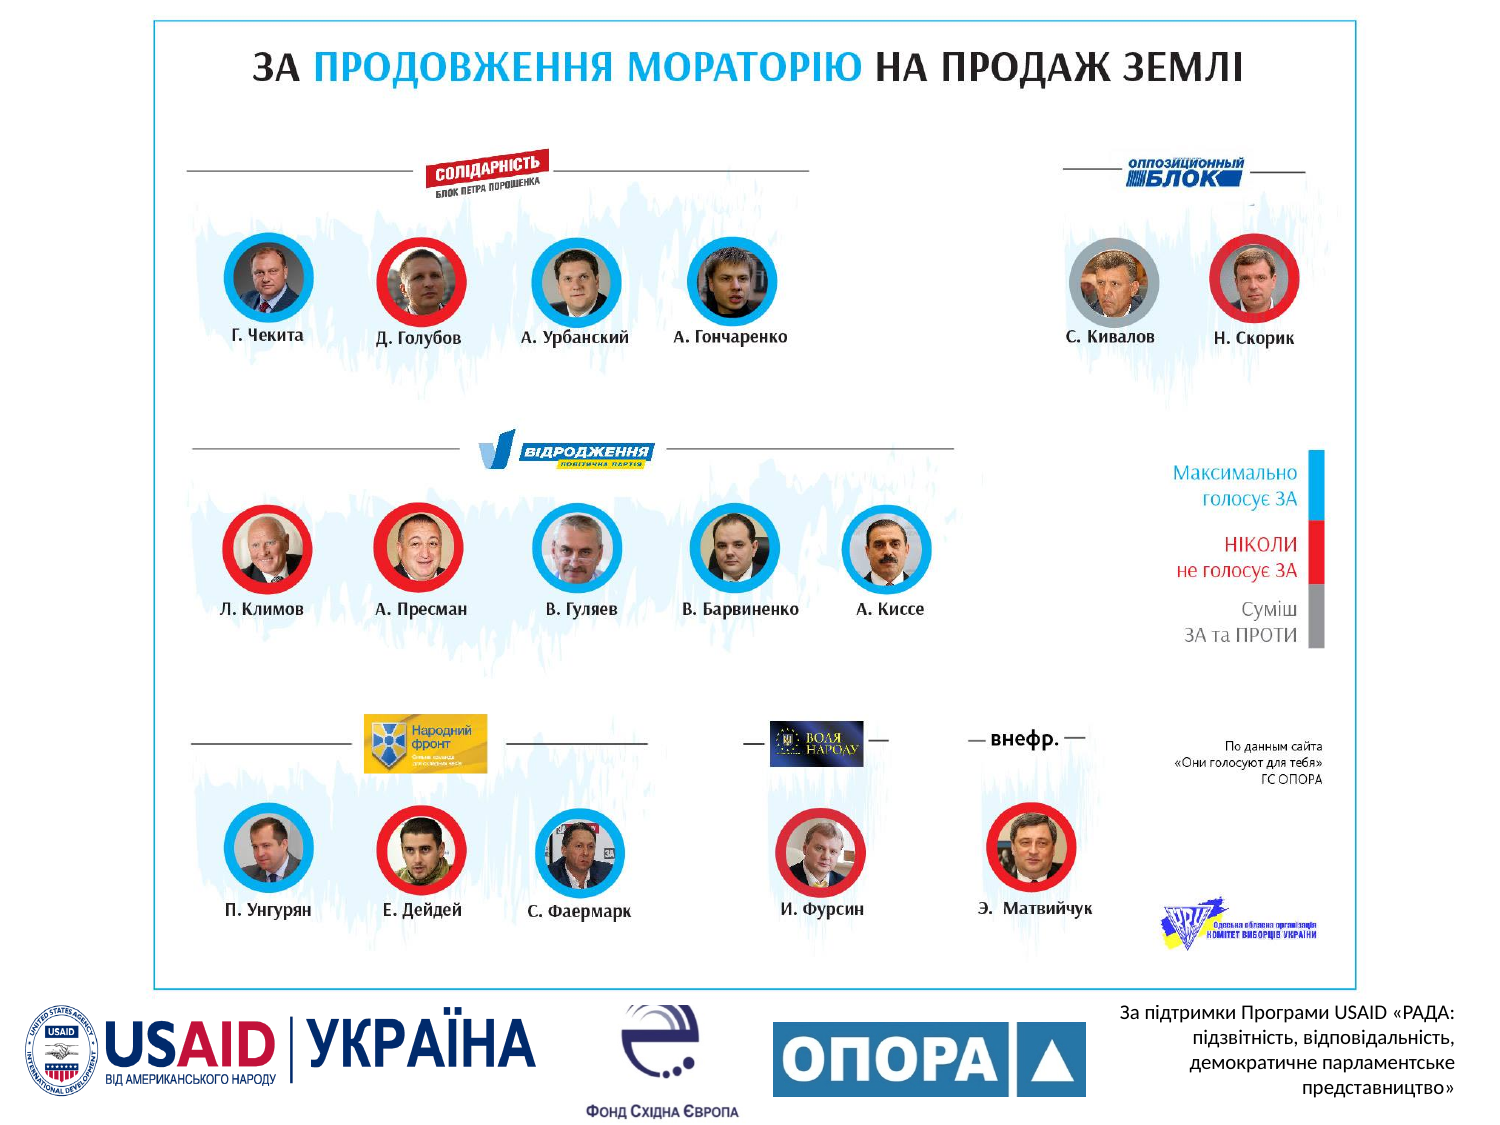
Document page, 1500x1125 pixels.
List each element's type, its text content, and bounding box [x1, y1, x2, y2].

picture [773, 1022, 1087, 1097]
picture [581, 1006, 751, 1125]
text_box За підтримки Програми USAID «РАДА: підзвітність, відповідальність, демократичне парламентське представництво» [1097, 989, 1473, 1108]
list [134, 3, 1377, 1006]
picture [16, 1001, 541, 1097]
